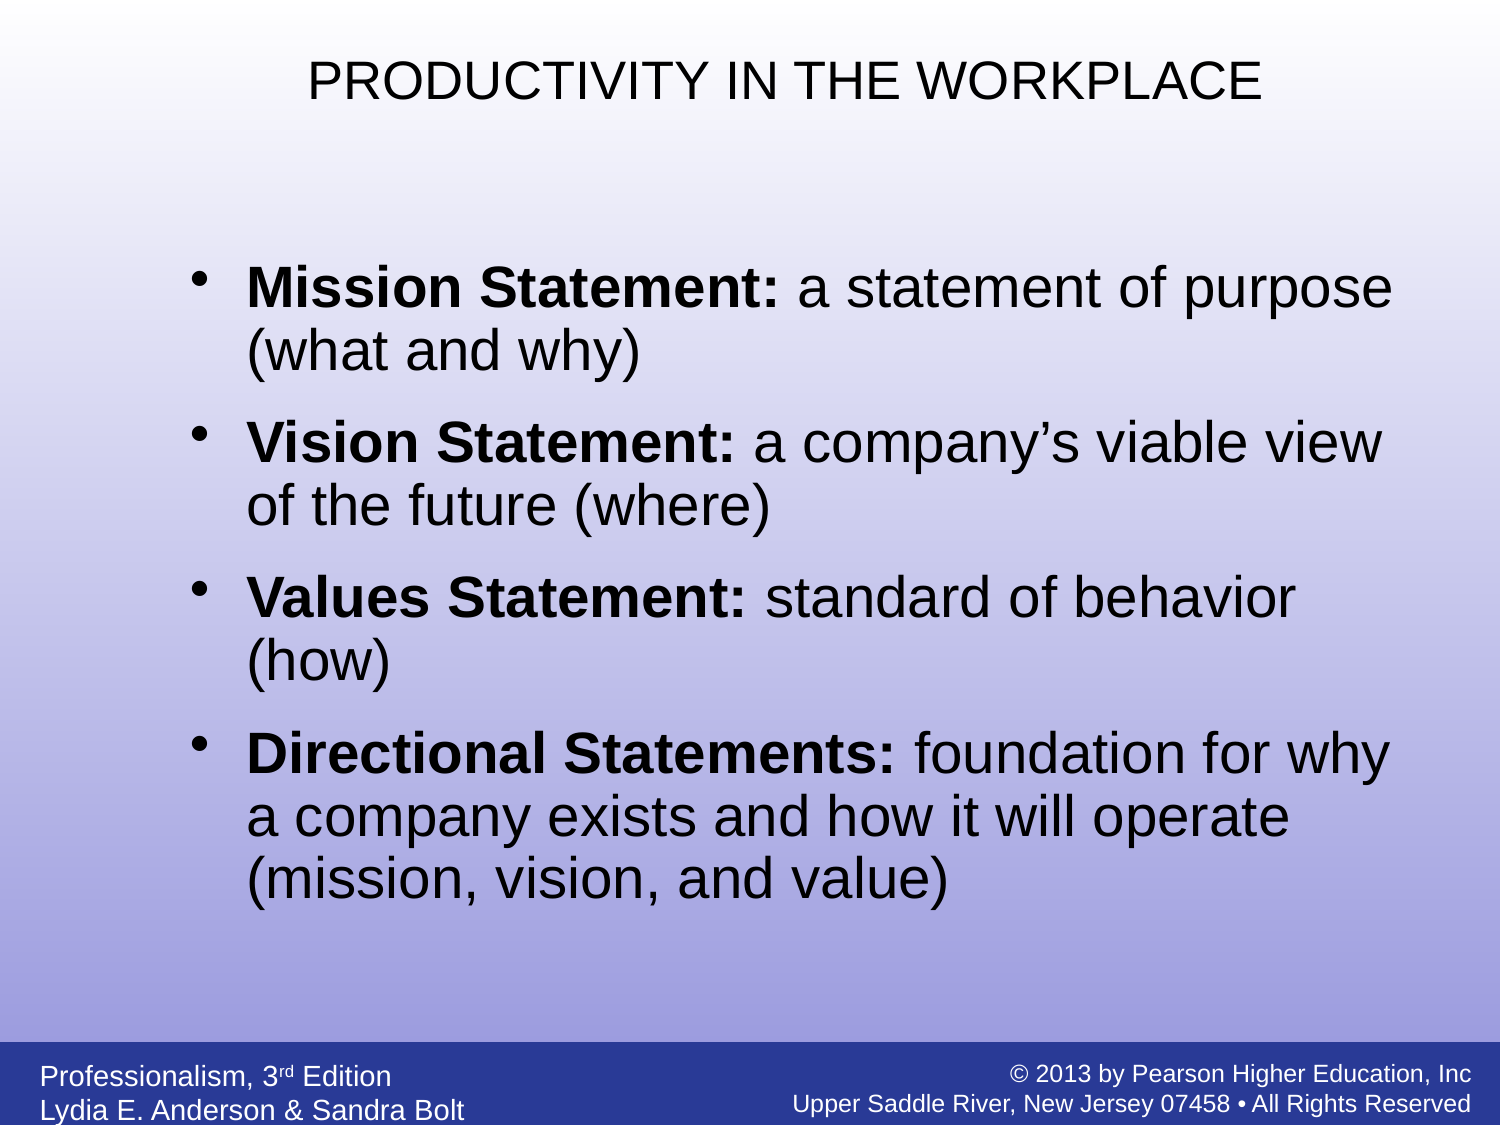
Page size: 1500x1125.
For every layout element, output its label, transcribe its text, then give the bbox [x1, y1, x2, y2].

list Mission Statement: a statement of purpose (what and why) Vision Statement: a company’s viable view of the future (where) Values Statement: standard of behavior (how) Directional Statements: foundation for why a company exists and how it will operate (mission, vision, and value) [174, 249, 1426, 976]
title PRODUCTIVITY IN THE WORKPLACE [181, 37, 1391, 226]
picture [0, 1042, 1500, 1125]
